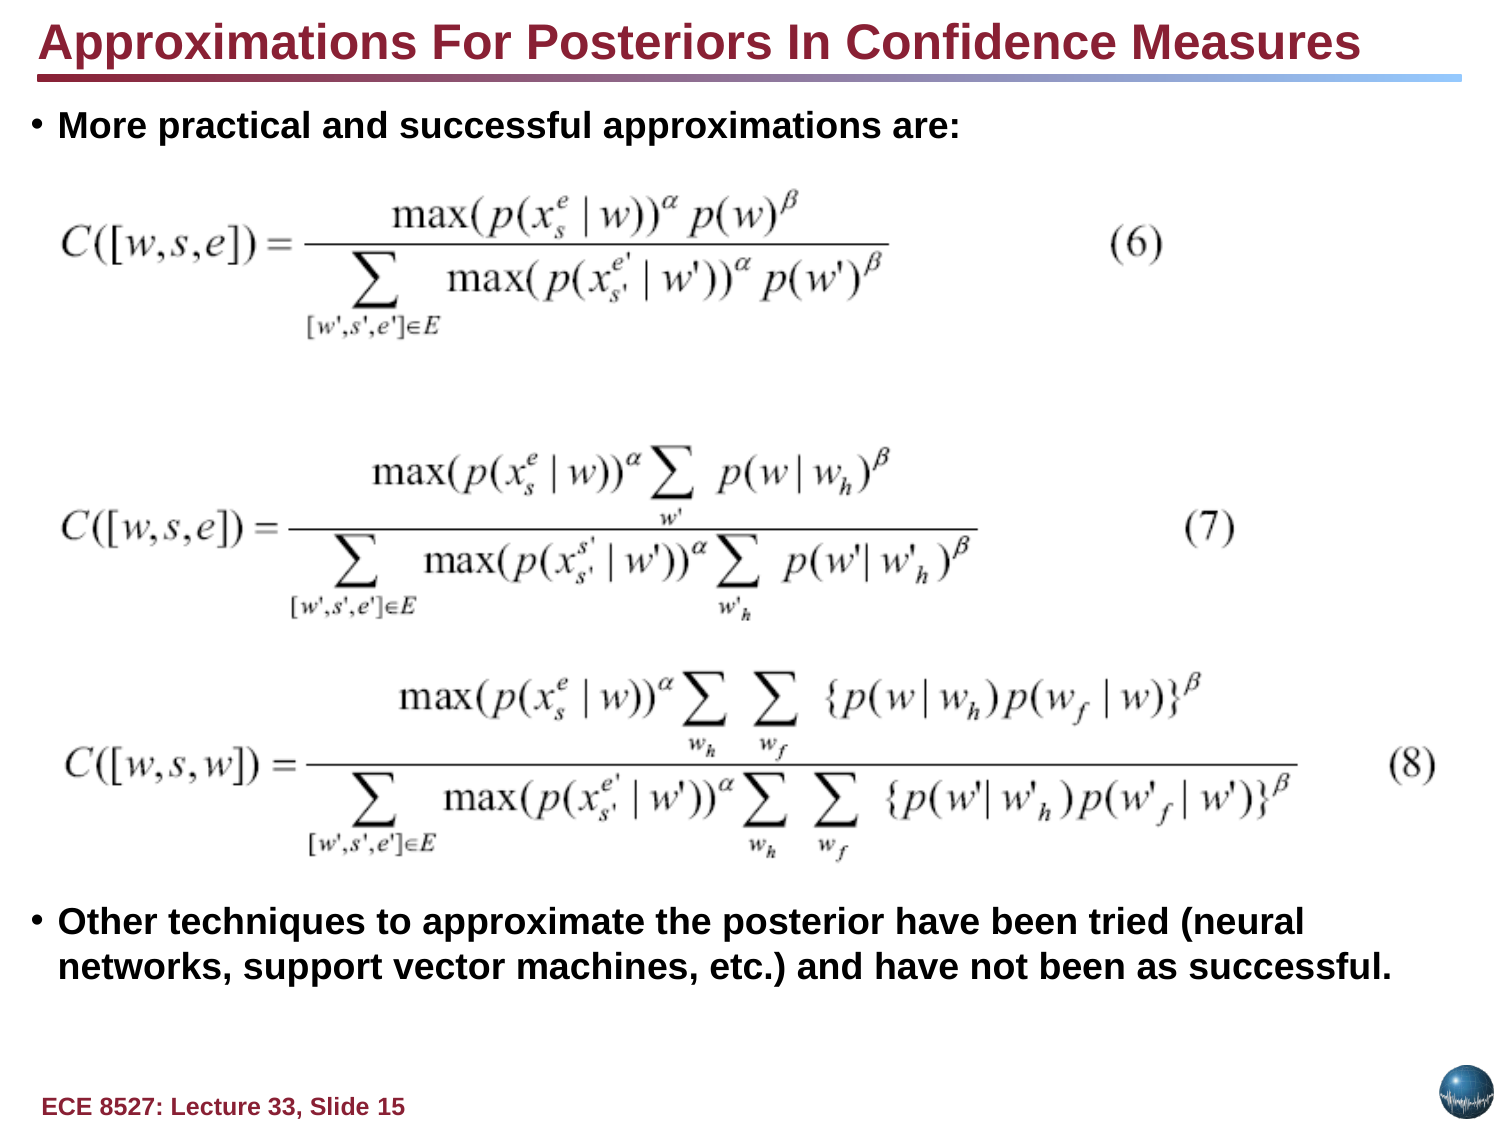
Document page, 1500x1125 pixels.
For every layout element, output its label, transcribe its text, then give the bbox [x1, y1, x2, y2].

text_box Other techniques to approximate the posterior have been tried (neural networks, support vector machines, etc.) and have not been as successful. [30, 896, 1462, 988]
picture [1439, 1065, 1494, 1119]
picture [37, 170, 1451, 866]
text_box Approximations For Posteriors In Confidence Measures [37, 9, 1425, 70]
text_box More practical and successful approximations are: [30, 100, 1462, 146]
